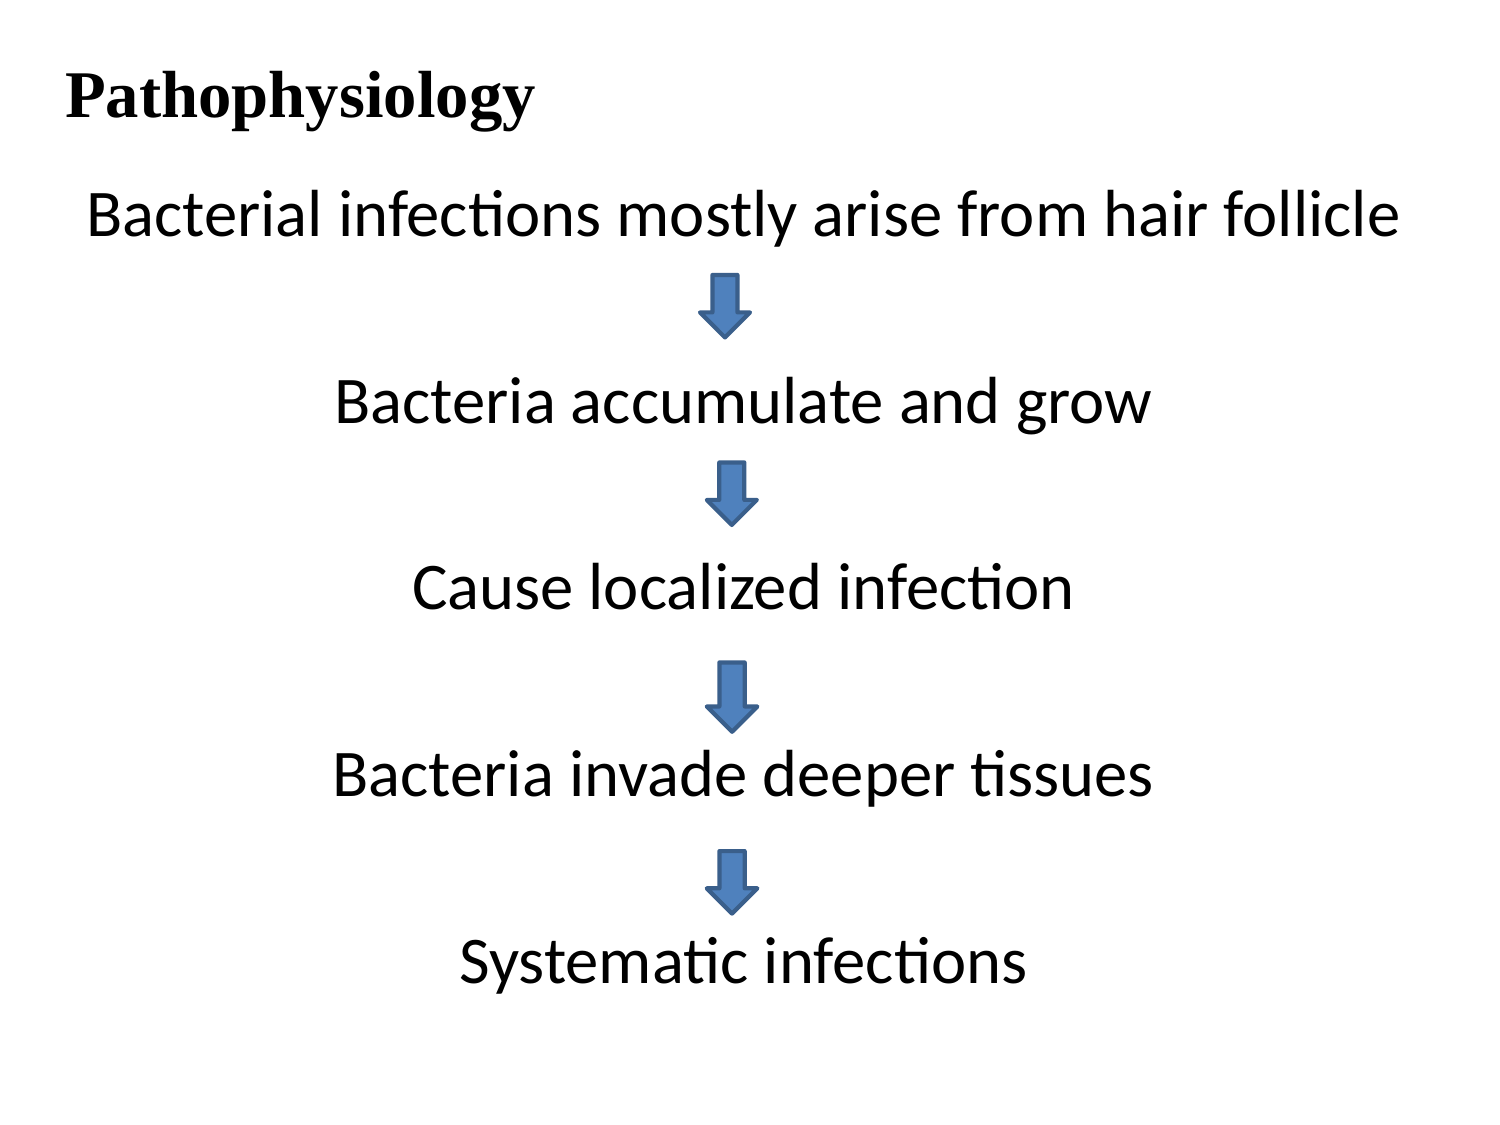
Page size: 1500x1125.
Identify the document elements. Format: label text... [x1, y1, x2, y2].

text_box [698, 272, 752, 340]
text_box [704, 660, 760, 734]
title Pathophysiology [50, 45, 1425, 138]
text_box [704, 849, 760, 916]
list Bacterial infections mostly arise from hair follicle Bacteria accumulate and grow Cause localized infection Bacteria invade deeper tissues Systematic infections [62, 162, 1425, 1063]
text_box [704, 460, 759, 528]
